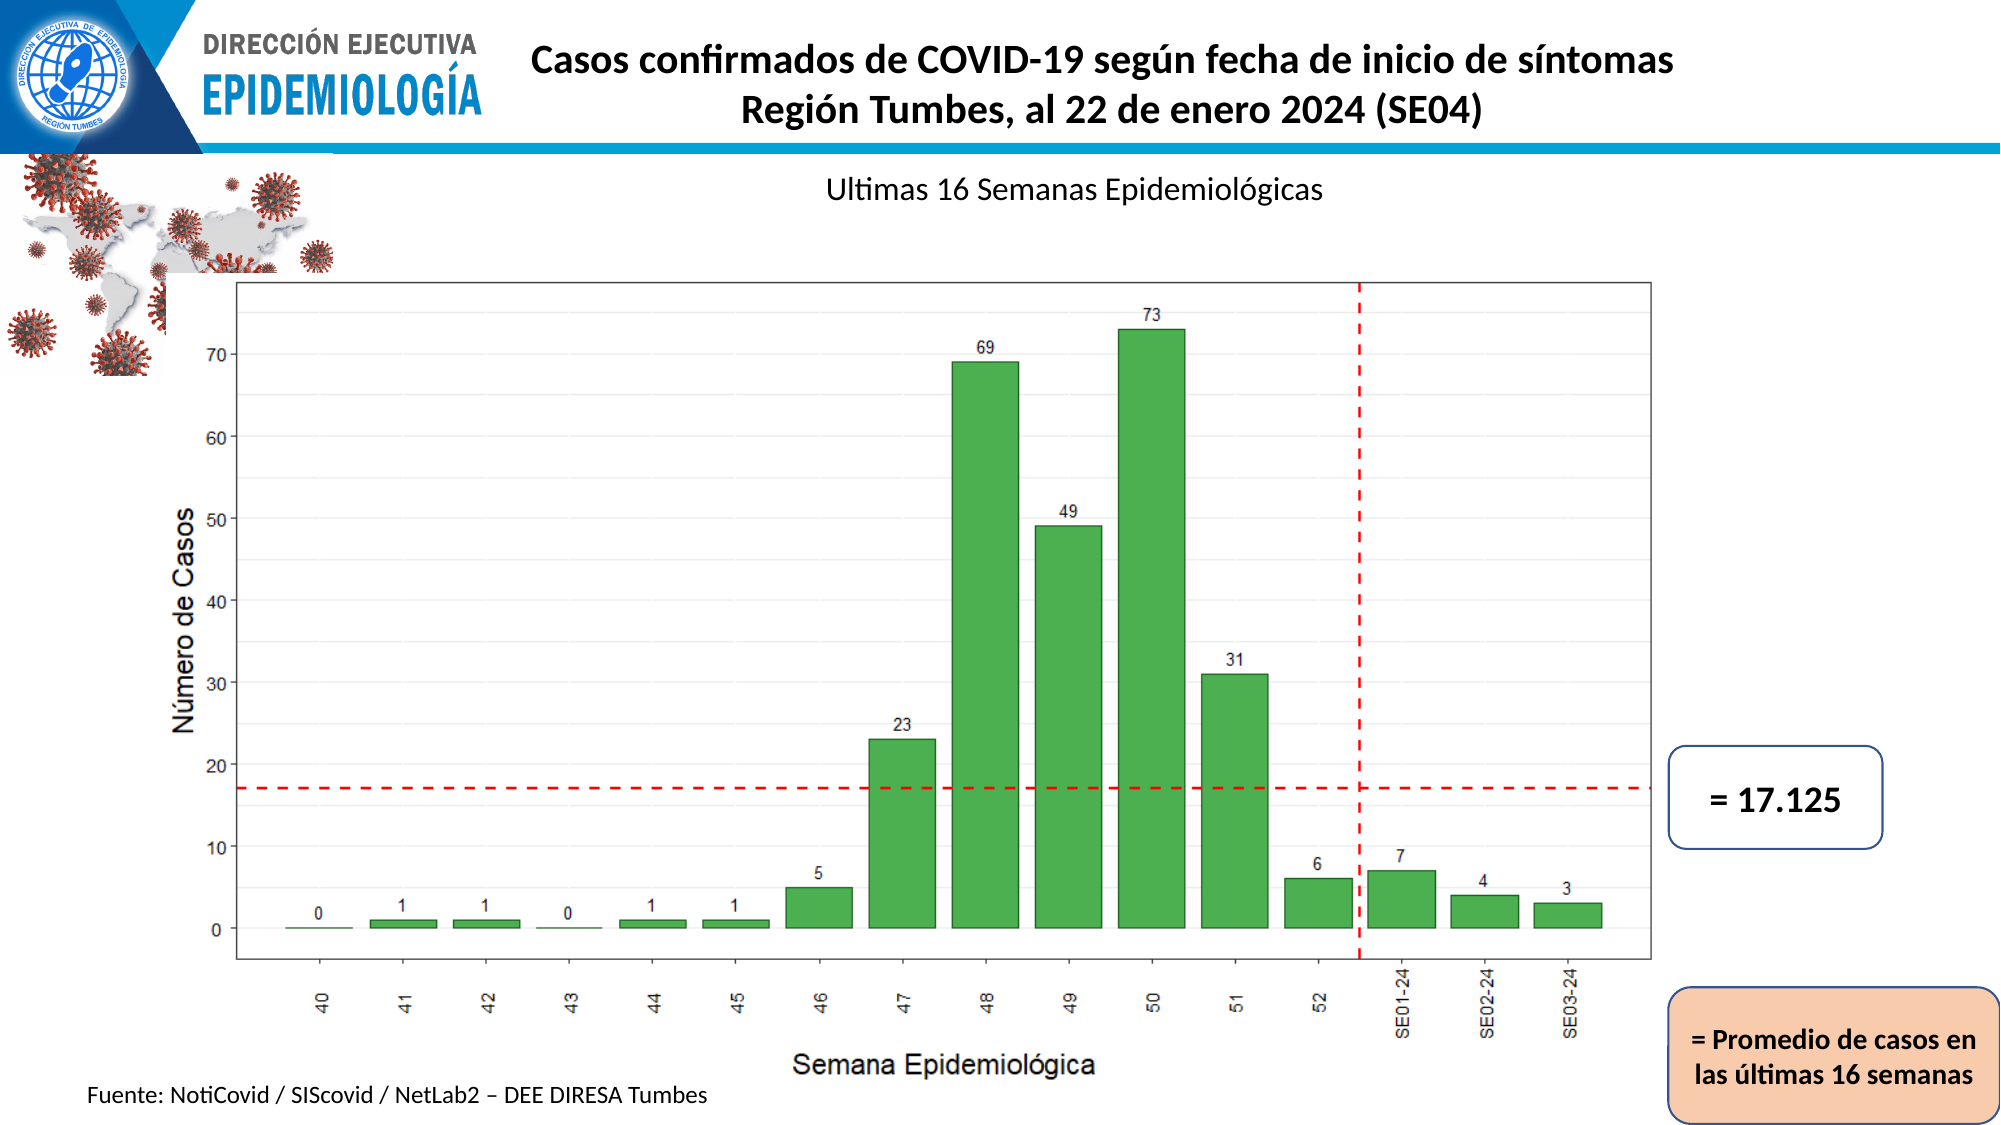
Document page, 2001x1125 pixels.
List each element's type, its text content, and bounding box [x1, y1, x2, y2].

text_box Fuente: NotiCovid / SIScovid / NetLab2 – DEE DIRESA Tumbes [72, 1071, 1228, 1116]
text_box Casos confirmados de COVID-19 según fecha de inicio de síntomas Región Tumbes, al 22 de enero 2024 (SE04) [516, 24, 1700, 140]
text_box [333, 142, 2000, 155]
picture [0, 0, 1661, 1081]
text_box Ultimas 16 Semanas Epidemiológicas [790, 159, 1360, 215]
